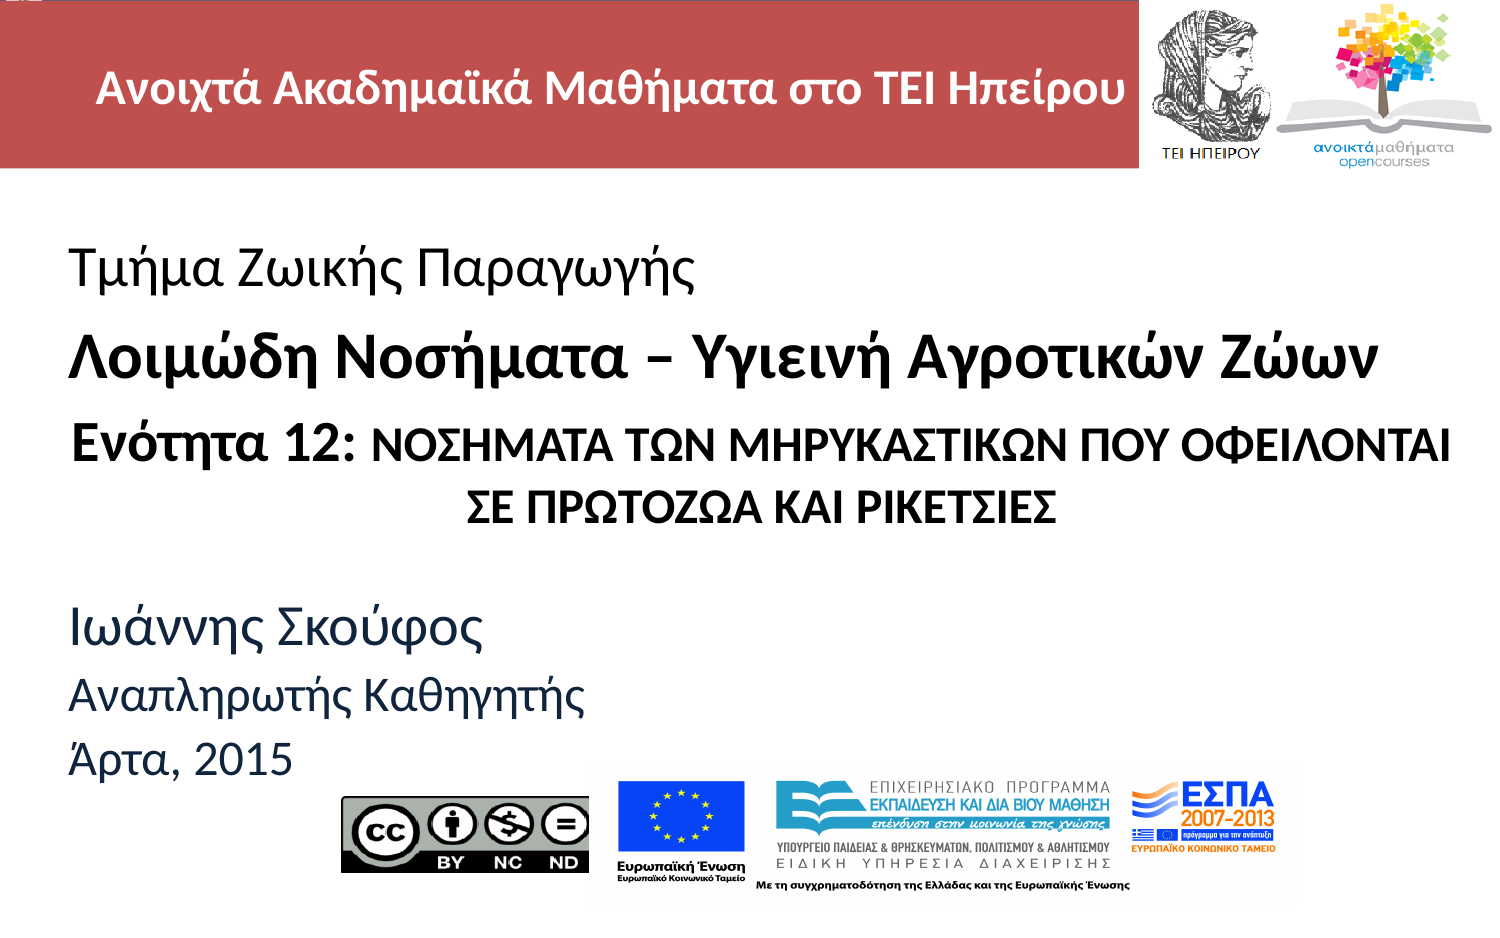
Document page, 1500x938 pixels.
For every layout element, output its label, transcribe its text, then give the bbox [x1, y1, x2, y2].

text_box Ανοιχτά Ακαδημαϊκά Μαθήματα στο ΤΕΙ Ηπείρου [0, 0, 1137, 169]
picture [1139, 0, 1500, 170]
picture [341, 764, 1297, 905]
subtitle Τμήμα Ζωικής Παραγωγής Λοιμώδη Νοσήματα – Υγιεινή Αγροτικών Ζώων Ενότητα 12: ΝΟΣΗΜΑΤΑ ΤΩΝ ΜΗΡΥΚΑΣΤΙΚΩΝ ΠΟΥ ΟΦΕΙΛΟΝΤΑΙ ΣΕ ΠΡΩΤΟΖΩΑ ΚΑΙ ΡΙΚΕΤΣΙΕΣ Ιωάννης Σκούφος Αναπληρωτής Καθηγητής Άρτα, 2015 [53, 220, 1471, 753]
